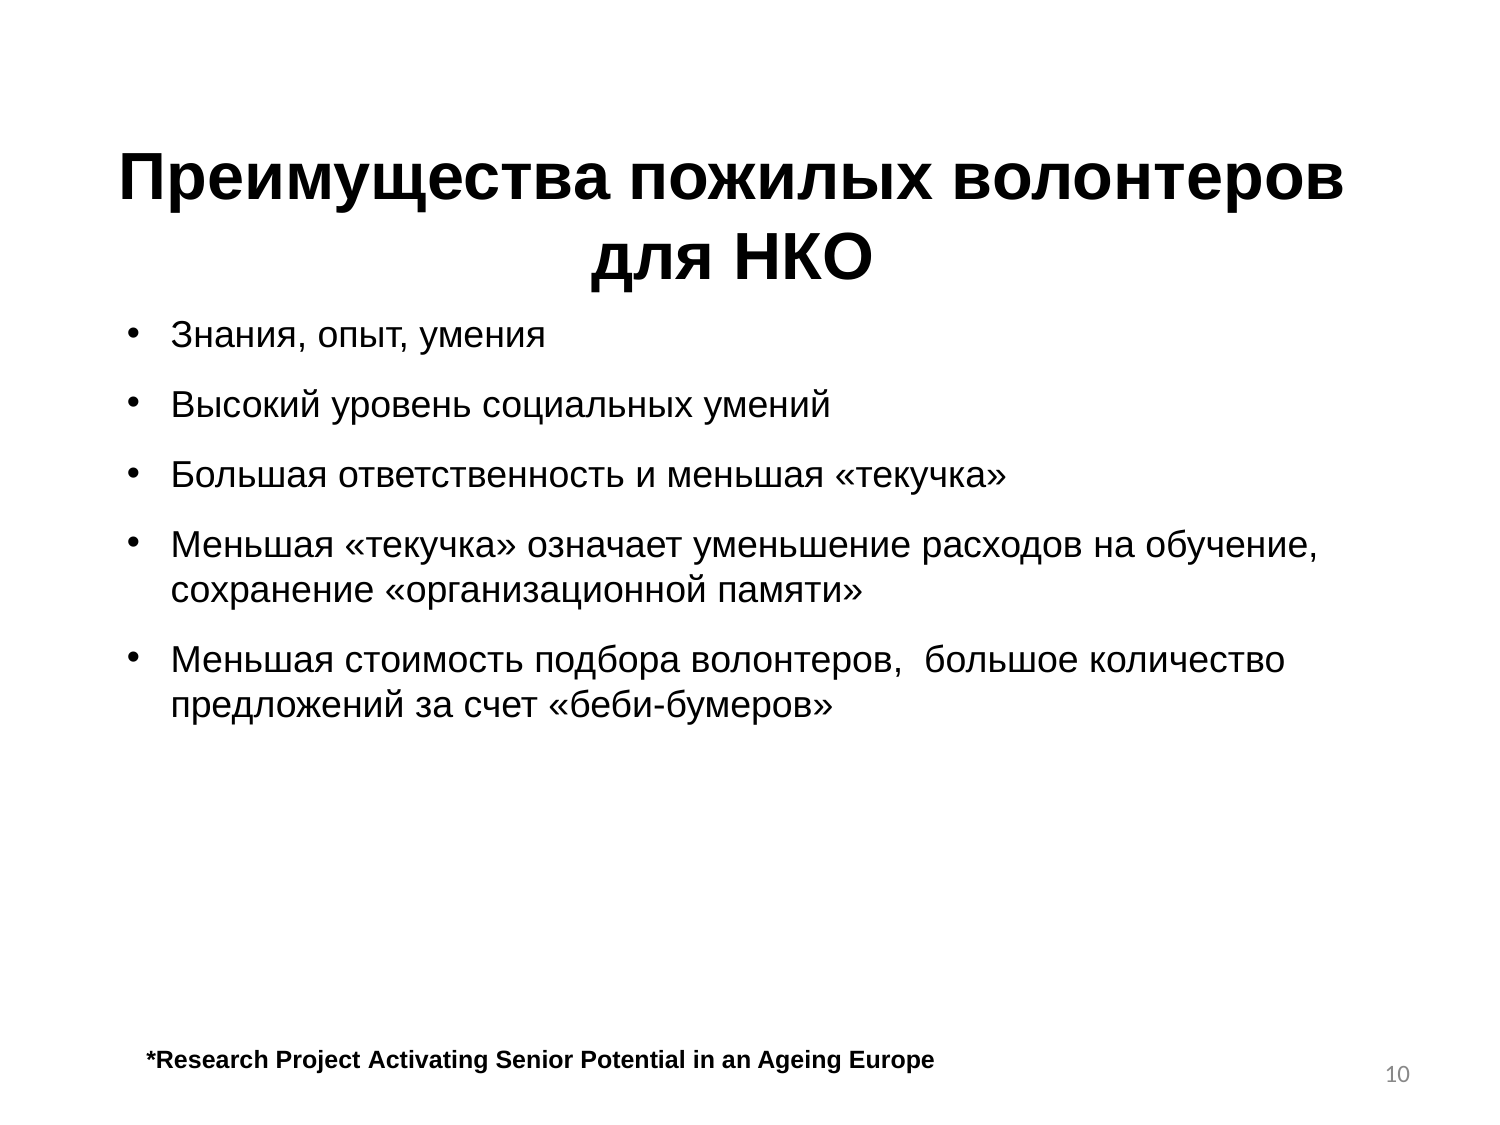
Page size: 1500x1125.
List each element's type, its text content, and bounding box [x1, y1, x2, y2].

text_box *Research Project Activating Senior Potential in an Ageing Europe [131, 1035, 1341, 1081]
text_box Преимущества пожилых волонтеров для НКО [65, 125, 1400, 301]
text_box Знания, опыт, умения Высокий уровень социальных умений Большая ответственность и меньшая «текучка» Меньшая «текучка» означает уменьшение расходов на обучение, сохранение «организационной памяти» Меньшая стоимость подбора волонтеров, большое количество предложений за счет «беби-бумеров» [112, 302, 1414, 732]
slide_number 10 [1074, 1042, 1425, 1103]
